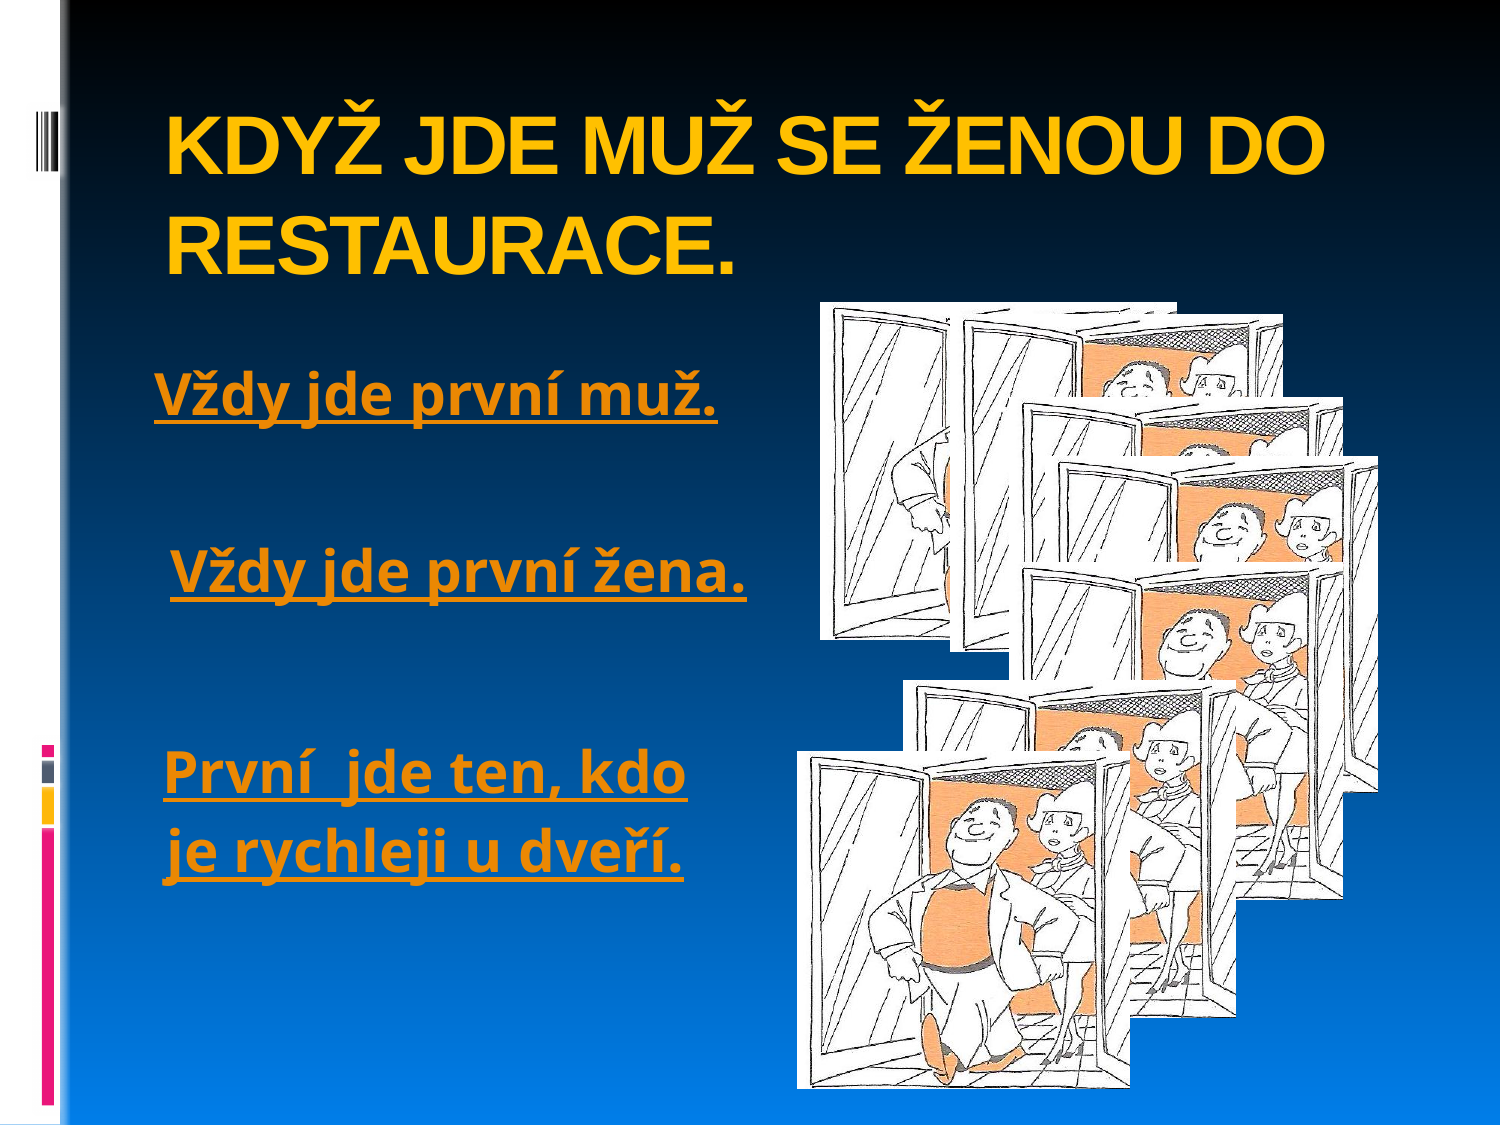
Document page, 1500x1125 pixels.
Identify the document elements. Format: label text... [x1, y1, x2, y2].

picture [950, 313, 1284, 652]
text_box Vždy jde první muž. [139, 349, 734, 445]
title Když jde muž se ženou do restaurace. [150, 83, 1425, 350]
picture [903, 680, 1237, 1018]
picture [1009, 396, 1343, 554]
picture [1009, 561, 1343, 900]
picture [1162, 302, 1178, 306]
picture [1044, 455, 1378, 794]
text_box Vždy jde první žena. [76, 527, 812, 622]
picture [820, 302, 1154, 640]
text_box První jde ten, kdo je rychleji u dveří. [64, 727, 786, 902]
picture [796, 750, 1130, 1089]
